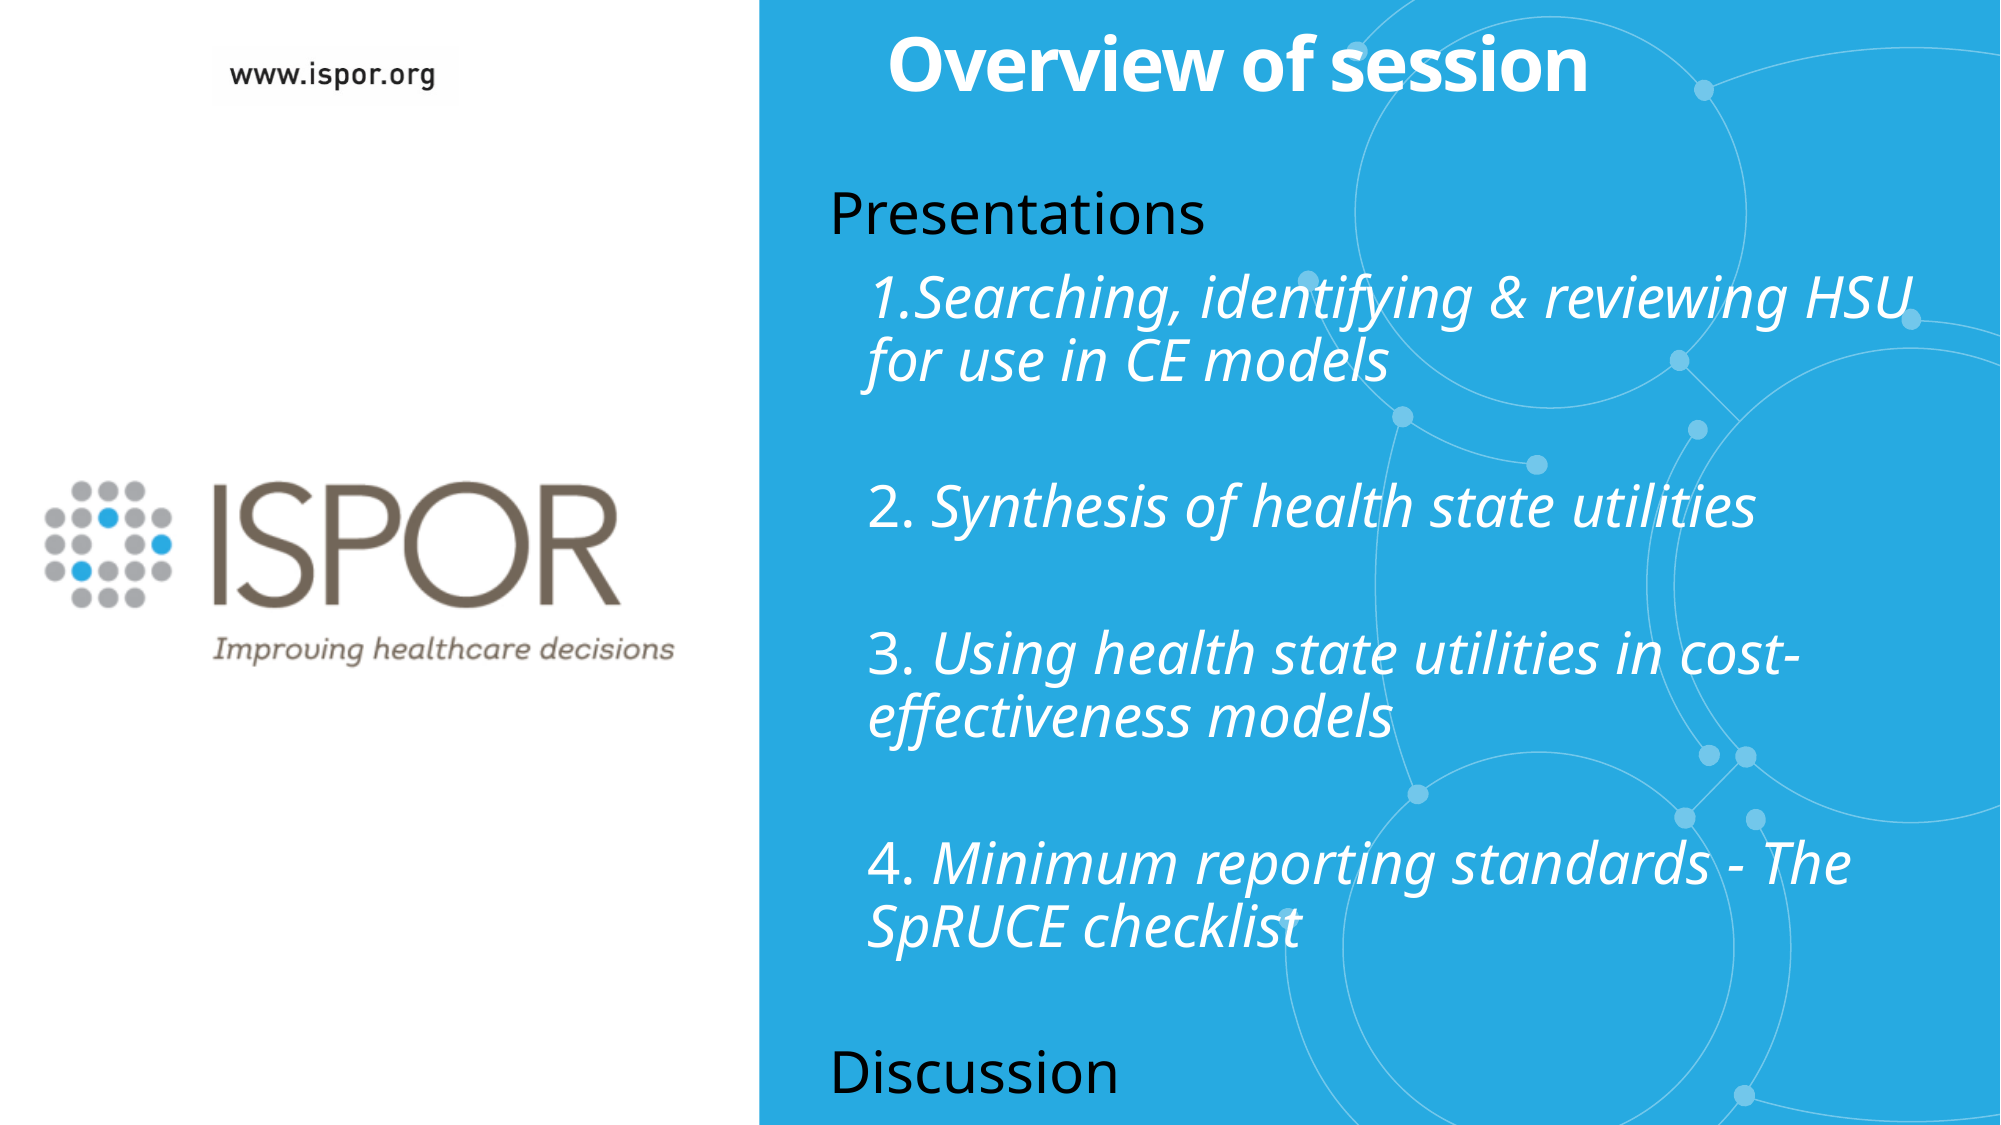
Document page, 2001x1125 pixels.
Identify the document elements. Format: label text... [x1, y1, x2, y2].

list Presentations Searching, identifying & reviewing HSU for use in CE models 2. Synthesis of health state utilities 3. Using health state utilities in cost-effectiveness models 4. Minimum reporting standards - The SpRUCE checklist Discussion [795, 176, 1956, 1125]
title Overview of session [871, 11, 2000, 372]
picture [212, 46, 459, 106]
list [871, 922, 1956, 930]
